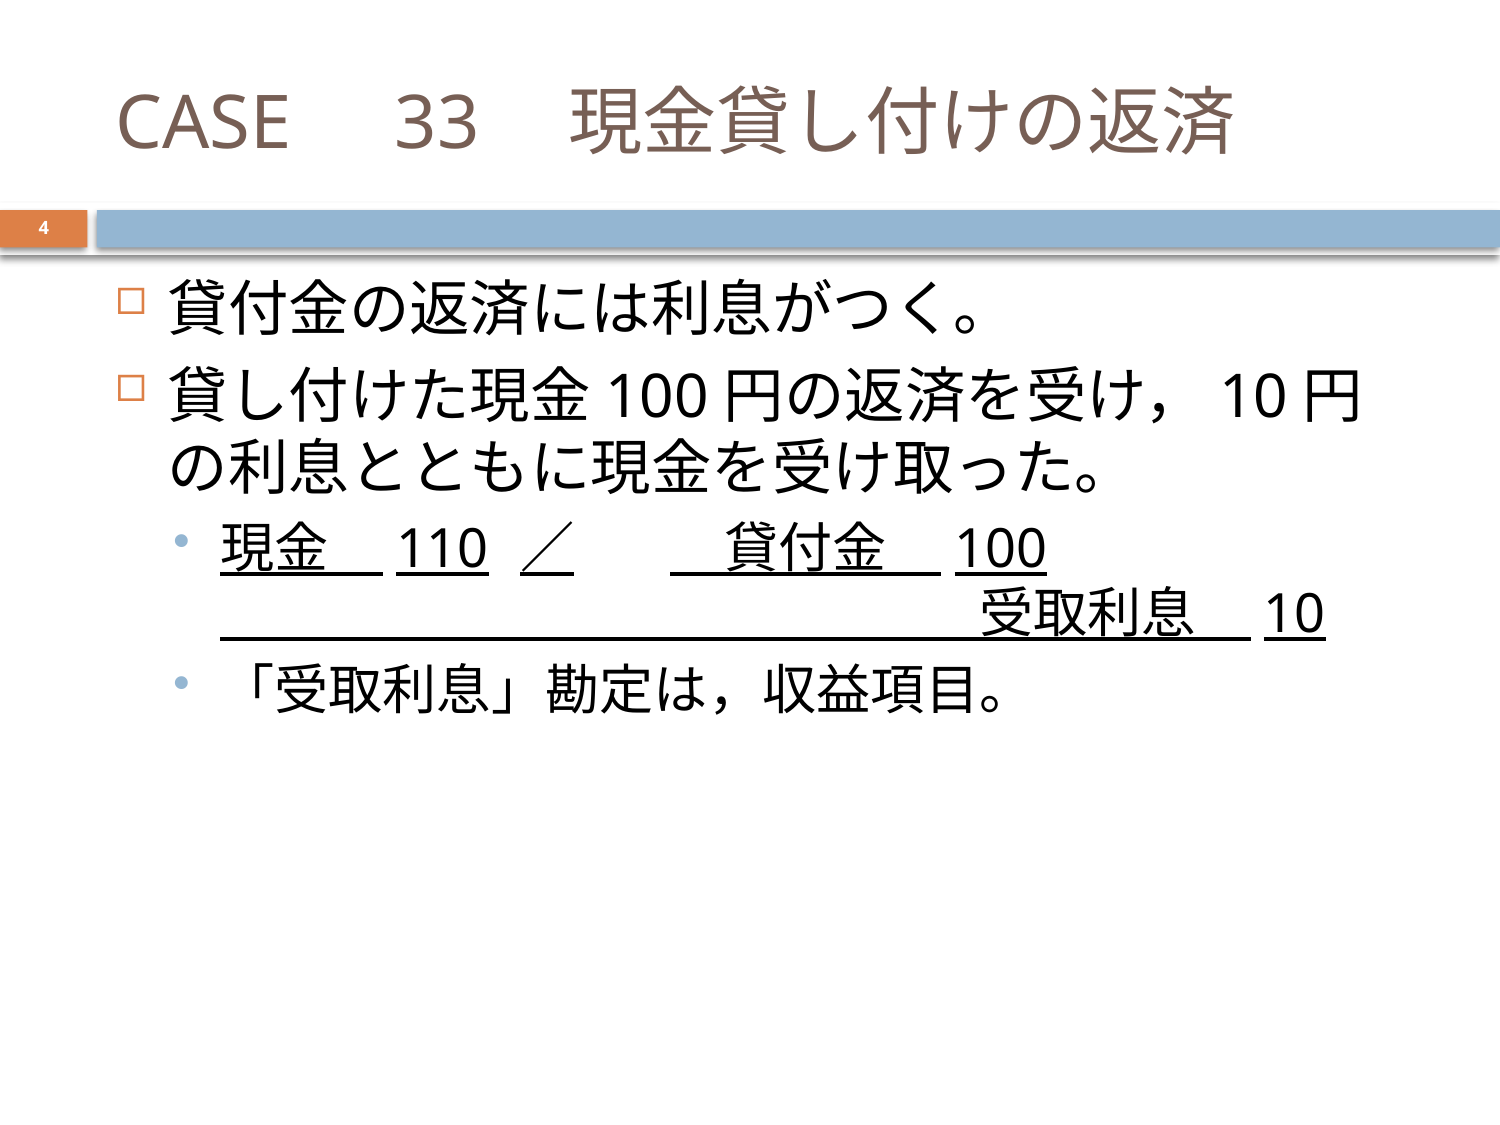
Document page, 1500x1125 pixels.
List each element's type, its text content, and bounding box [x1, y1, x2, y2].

title CASE 33 現金貸し付けの返済 [100, 37, 1438, 200]
list 貸付金の返済には利息がつく。 貸し付けた現金100円の返済を受け，10円の利息とともに現金を受け取った。 現金 110 ／ 貸付金 100 受取利息 10 「受取利息」勘定は，収益項目。 [100, 262, 1438, 1083]
slide_number 4 [0, 208, 88, 249]
